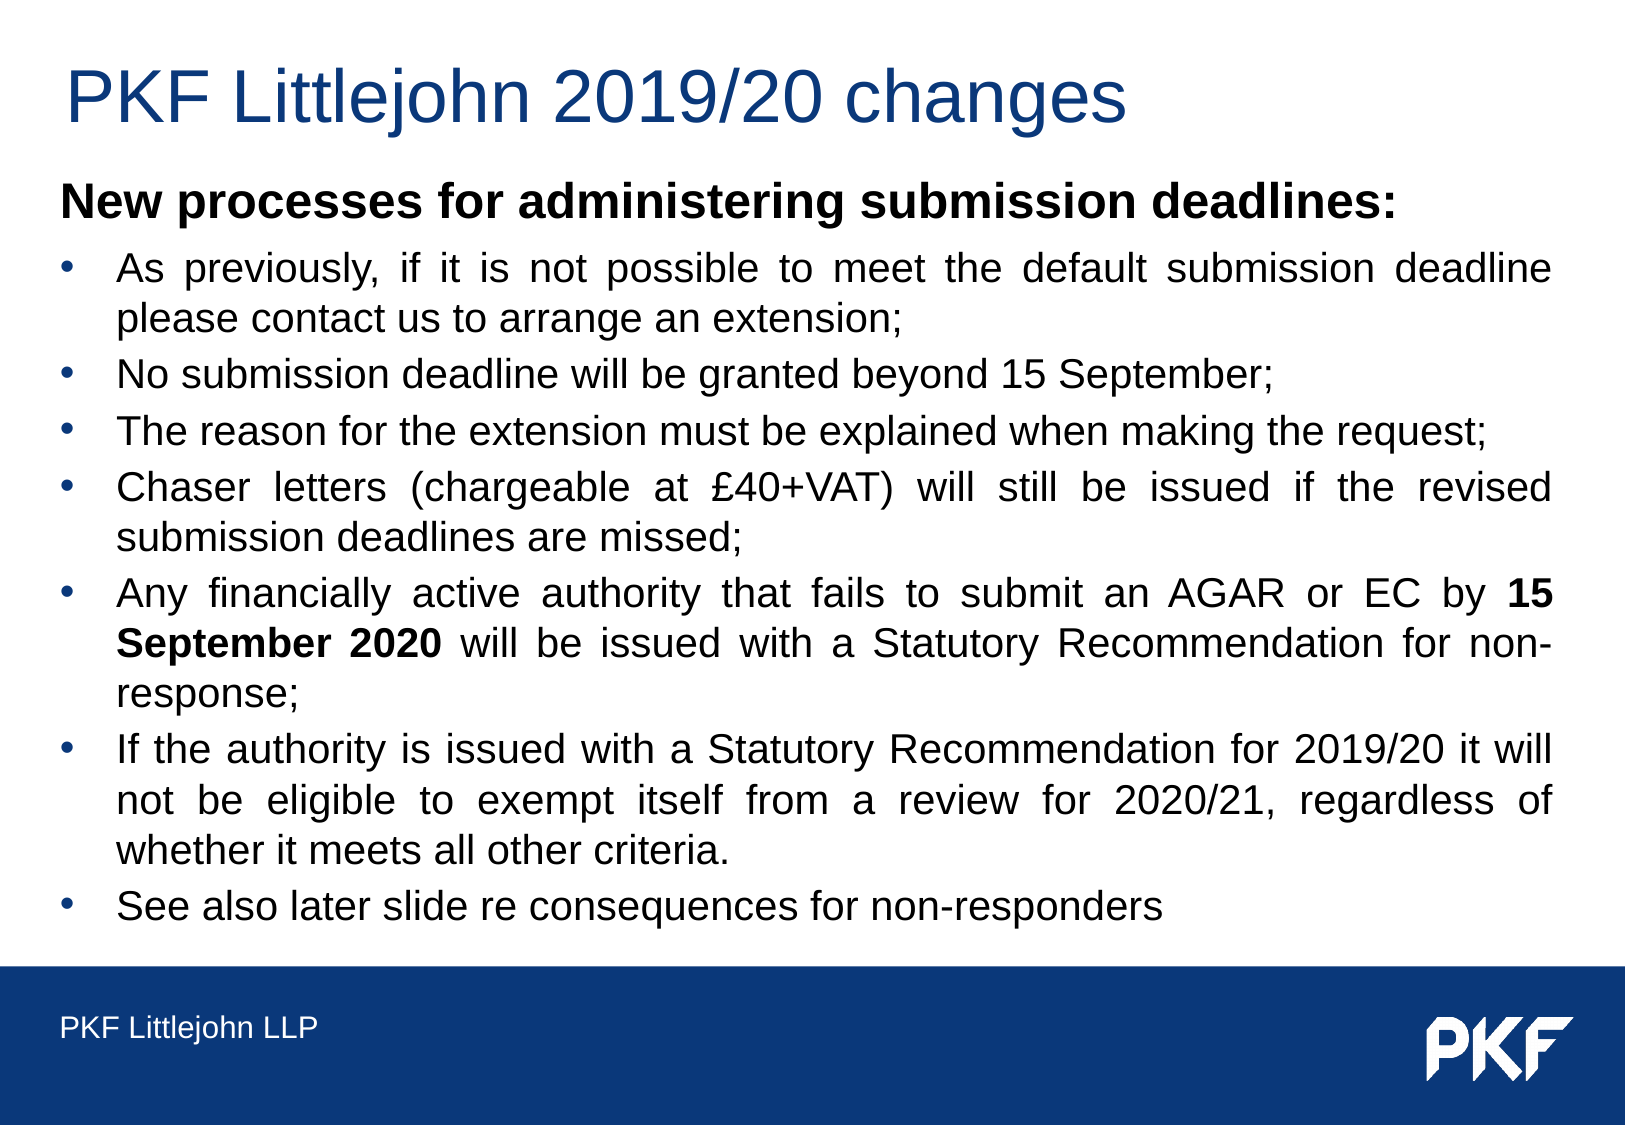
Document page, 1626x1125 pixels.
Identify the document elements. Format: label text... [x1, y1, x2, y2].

picture [1426, 1017, 1590, 1094]
list New processes for administering submission deadlines: As previously, if it is not possible to meet the default submission deadline please contact us to arrange an extension; No submission deadline will be granted beyond 15 September; The reason for the extension must be explained when making the request; Chaser letters (chargeable at £40+VAT) will still be issued if the revised submission deadlines are missed; Any financially active authority that fails to submit an AGAR or EC by 15 September 2020 will be issued with a Statutory Recommendation for non-response; If the authority is issued with a Statutory Recommendation for 2019/20 it will not be eligible to exempt itself from a review for 2020/21, regardless of whether it meets all other criteria. See also later slide re consequences for non-responders [44, 160, 1569, 953]
title PKF Littlejohn 2019/20 changes [50, 39, 1575, 178]
